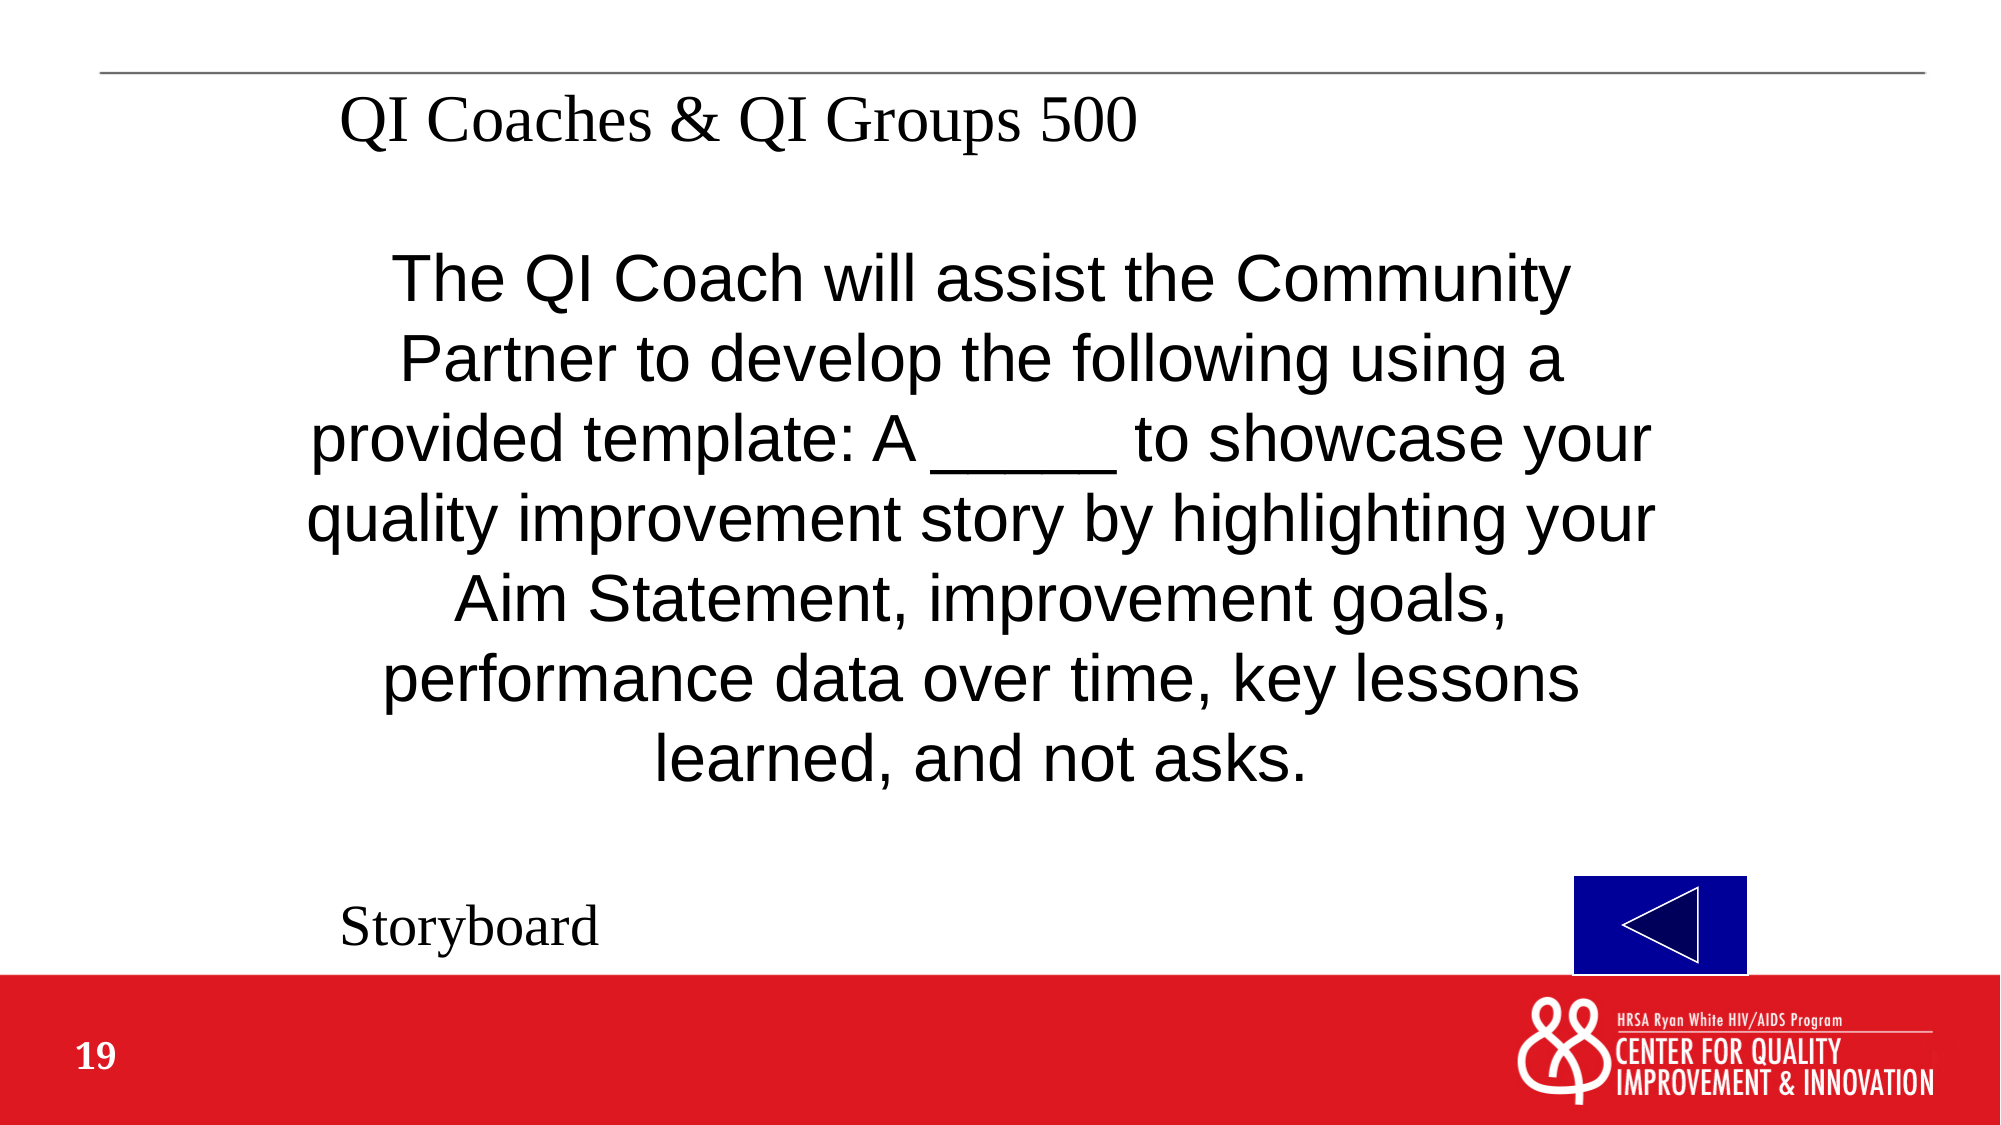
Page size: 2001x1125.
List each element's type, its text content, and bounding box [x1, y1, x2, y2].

text_box [1572, 875, 1748, 976]
picture [0, 0, 2000, 1125]
title The QI Coach will assist the Community Partner to develop the following using a provided template: A _____ to showcase your quality improvement story by highlighting your Aim Statement, improvement goals, performance data over time, key lessons learned, and not asks. [289, 114, 1675, 915]
text_box Storyboard [324, 879, 1575, 965]
text_box QI Coaches & QI Groups 500 [324, 67, 1213, 163]
